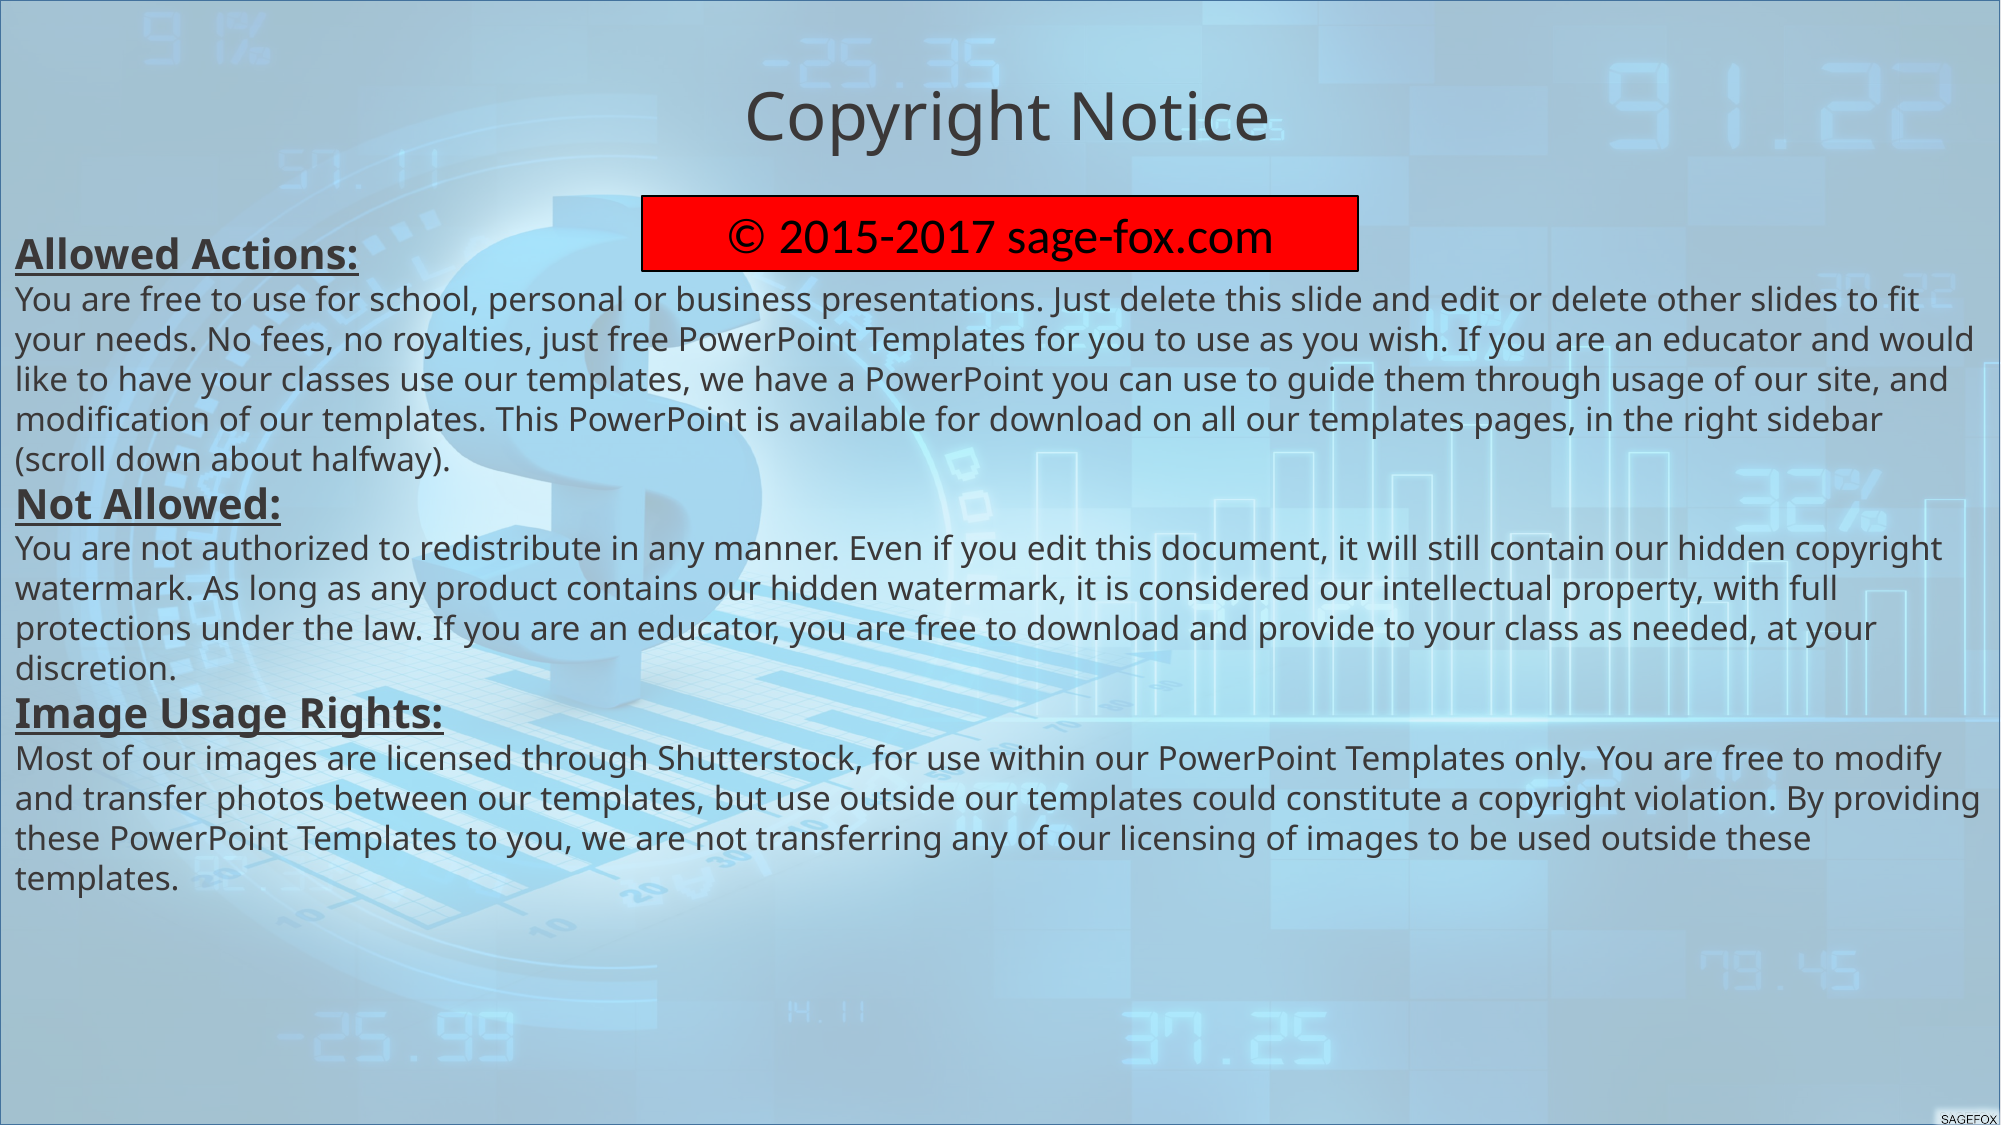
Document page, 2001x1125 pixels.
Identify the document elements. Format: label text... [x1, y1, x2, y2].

text_box © 2015-2017 sage-fox.com [641, 196, 1358, 272]
text_box Allowed Actions: You are free to use for school, personal or business presentations. Just delete this slide and edit or delete other slides to fit your needs. No fees, no royalties, just free PowerPoint Templates for you to use as you wish. If you are an educator and would like to have your classes use our templates, we have a PowerPoint you can use to guide them through usage of our site, and modification of our templates. This PowerPoint is available for download on all our templates pages, in the right sidebar (scroll down about halfway). Not Allowed: You are not authorized to redistribute in any manner. Even if you edit this document, it will still contain our hidden copyright watermark. As long as any product contains our hidden watermark, it is considered our intellectual property, with full protections under the law. If you are an educator, you are free to download and provide to your class as needed, at your discretion. Image Usage Rights: Most of our images are licensed through Shutterstock, for use within our PowerPoint Templates only. You are free to modify and transfer photos between our templates, but use outside our templates could constitute a copyright violation. By providing these PowerPoint Templates to you, we are not transferring any of our licensing of images to be used outside these templates. [0, 0, 2000, 1125]
picture [1938, 1114, 1999, 1125]
title Copyright Notice [493, 60, 1524, 178]
